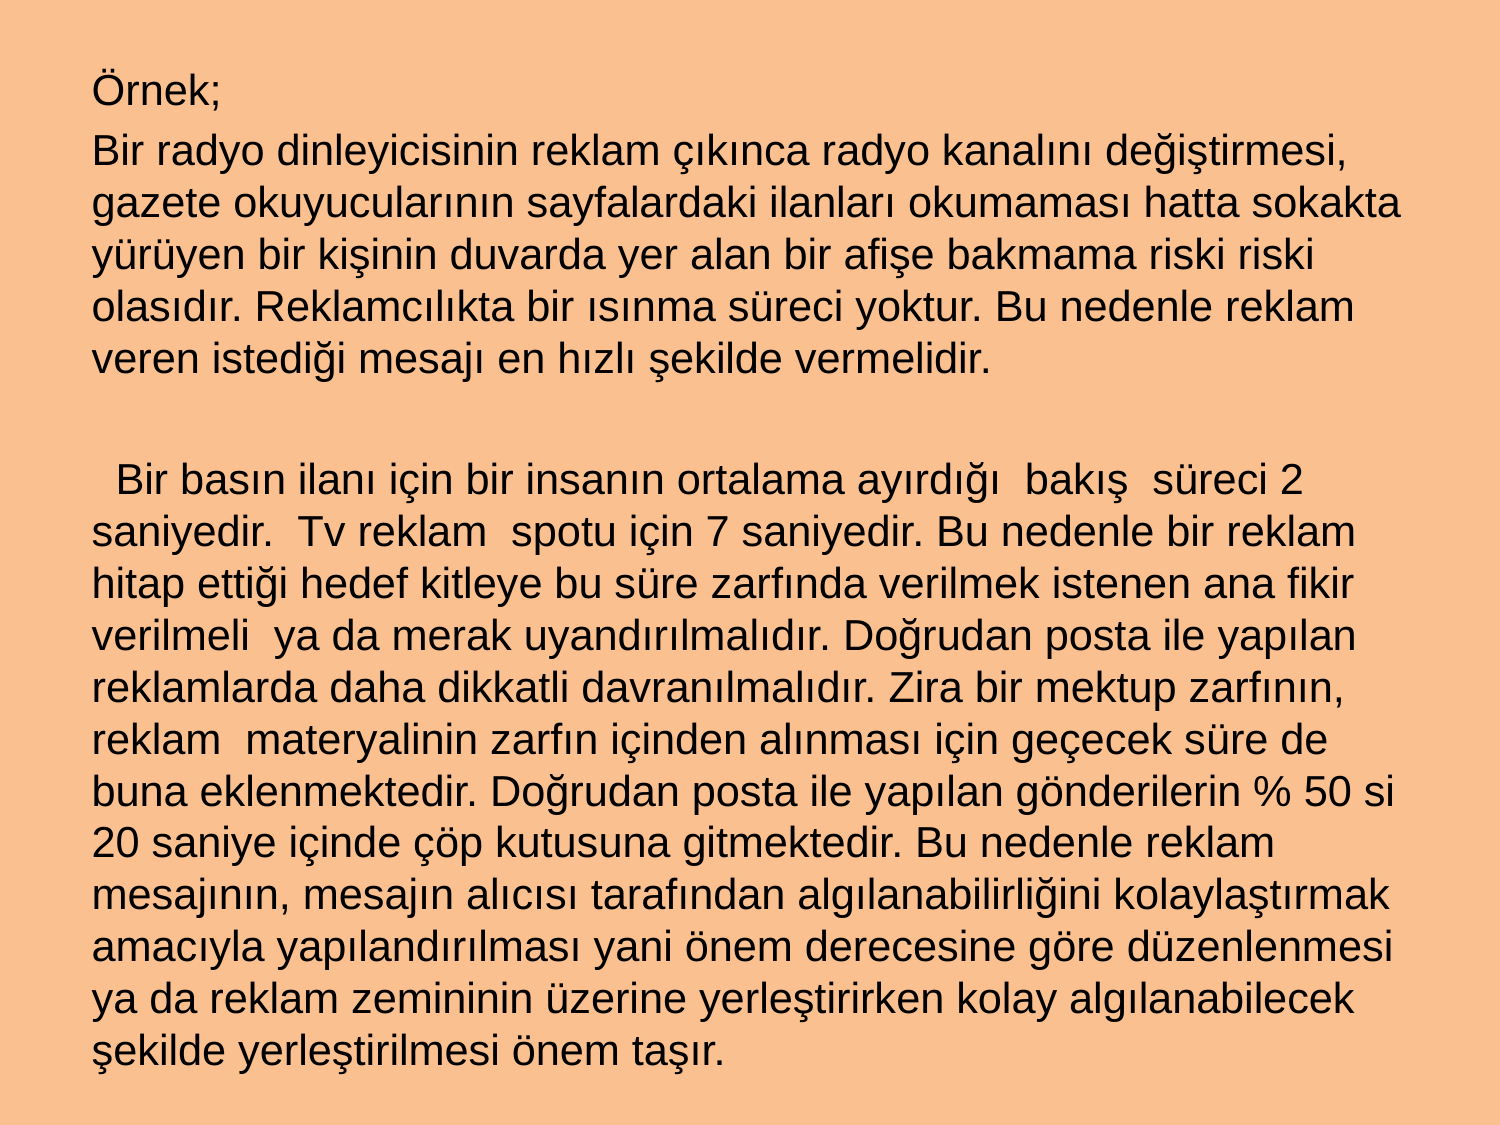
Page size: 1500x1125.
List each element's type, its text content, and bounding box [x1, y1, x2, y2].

list Örnek; Bir radyo dinleyicisinin reklam çıkınca radyo kanalını değiştirmesi, gazete okuyucularının sayfalardaki ilanları okumaması hatta sokakta yürüyen bir kişinin duvarda yer alan bir afişe bakmama riski riski olasıdır. Reklamcılıkta bir ısınma süreci yoktur. Bu nedenle reklam veren istediği mesajı en hızlı şekilde vermelidir. Bir basın ilanı için bir insanın ortalama ayırdığı bakış süreci 2 saniyedir. Tv reklam spotu için 7 saniyedir. Bu nedenle bir reklam hitap ettiği hedef kitleye bu süre zarfında verilmek istenen ana fikir verilmeli ya da merak uyandırılmalıdır. Doğrudan posta ile yapılan reklamlarda daha dikkatli davranılmalıdır. Zira bir mektup zarfının, reklam materyalinin zarfın içinden alınması için geçecek süre de buna eklenmektedir. Doğrudan posta ile yapılan gönderilerin % 50 si 20 saniye içinde çöp kutusuna gitmektedir. Bu nedenle reklam mesajının, mesajın alıcısı tarafından algılanabilirliğini kolaylaştırmak amacıyla yapılandırılması yani önem derecesine göre düzenlenmesi ya da reklam zemininin üzerine yerleştirirken kolay algılanabilecek şekilde yerleştirilmesi önem taşır. [76, 54, 1427, 1094]
